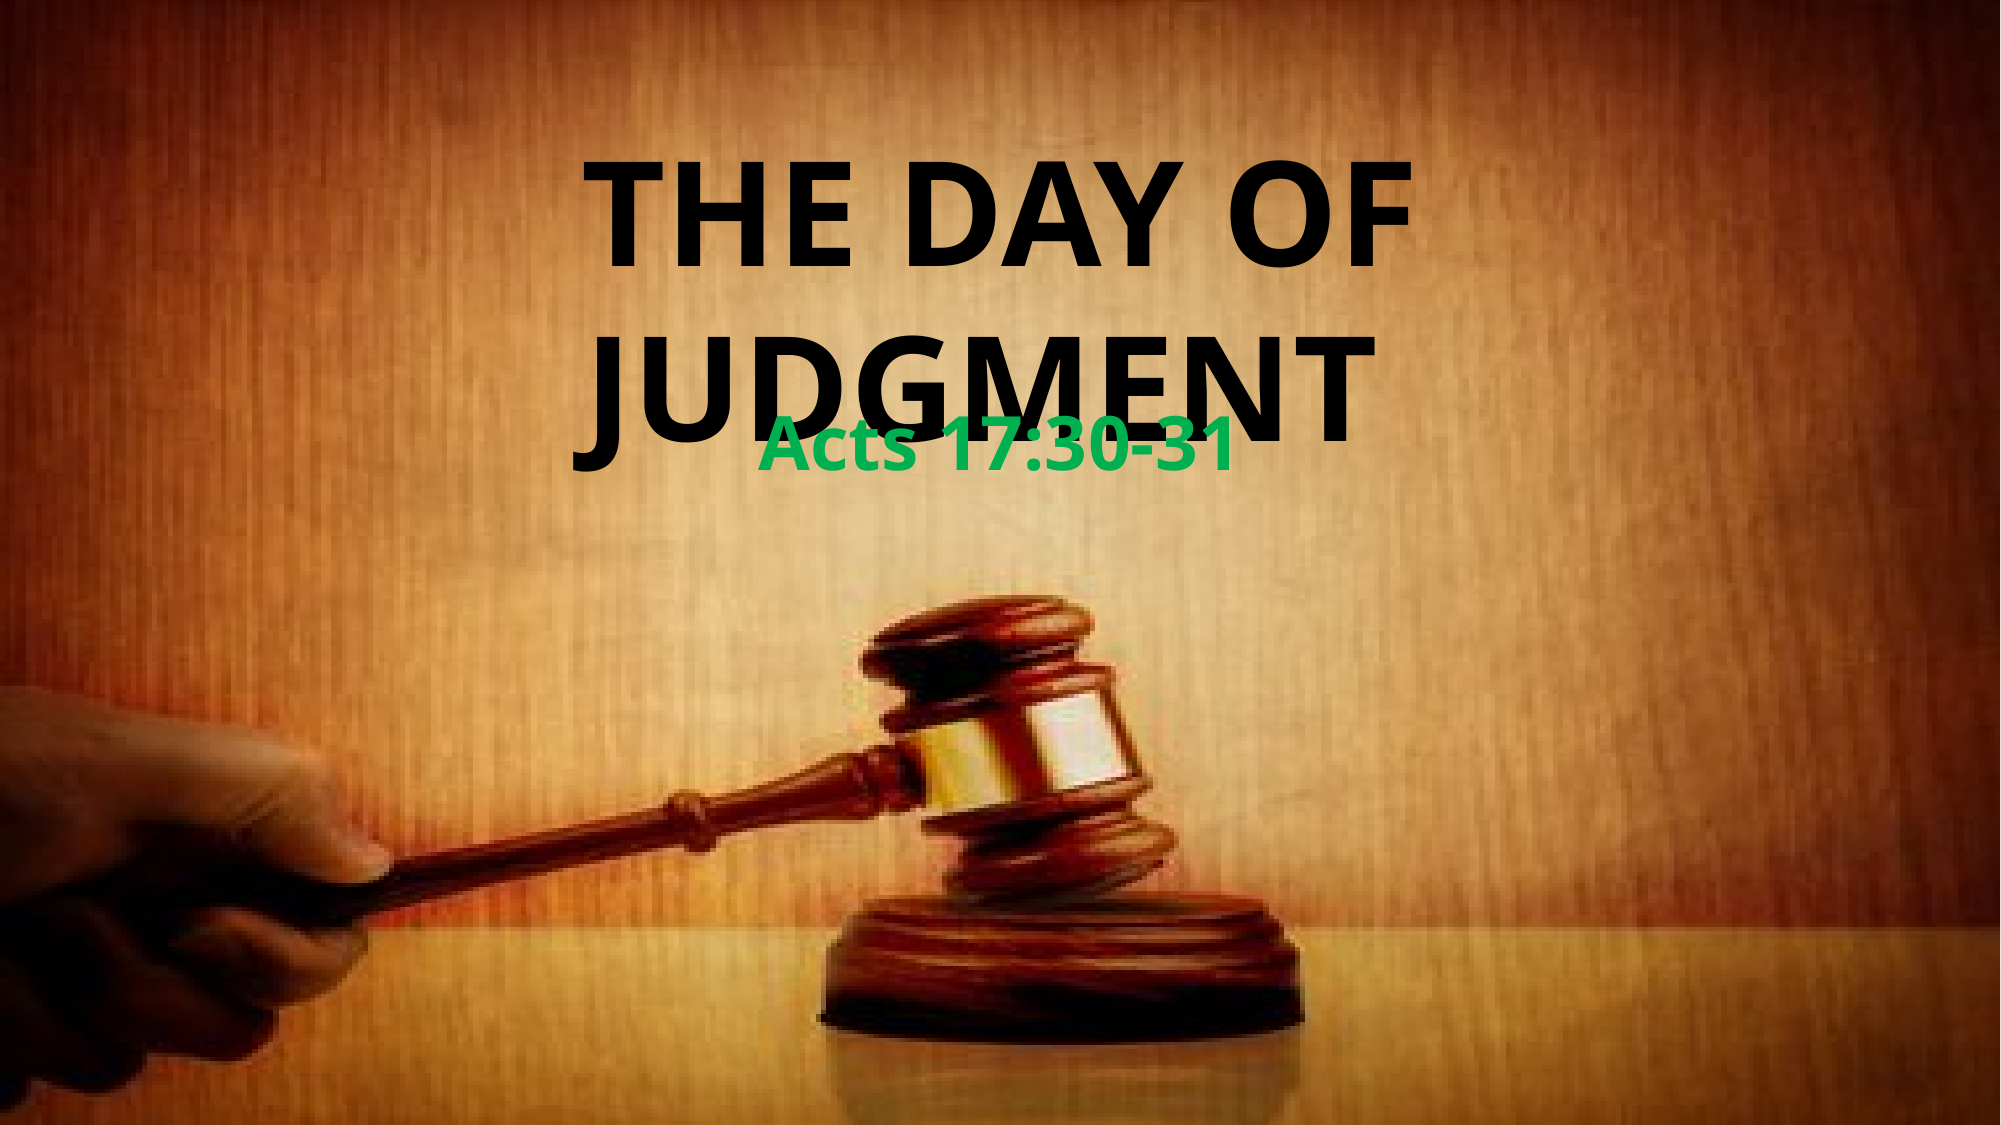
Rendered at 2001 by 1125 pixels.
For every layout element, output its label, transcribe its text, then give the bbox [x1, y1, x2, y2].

title THE DAY OF JUDGMENT [362, 75, 1638, 516]
subtitle Acts 17:30-31 [474, 387, 1525, 675]
picture [0, 0, 2001, 1125]
